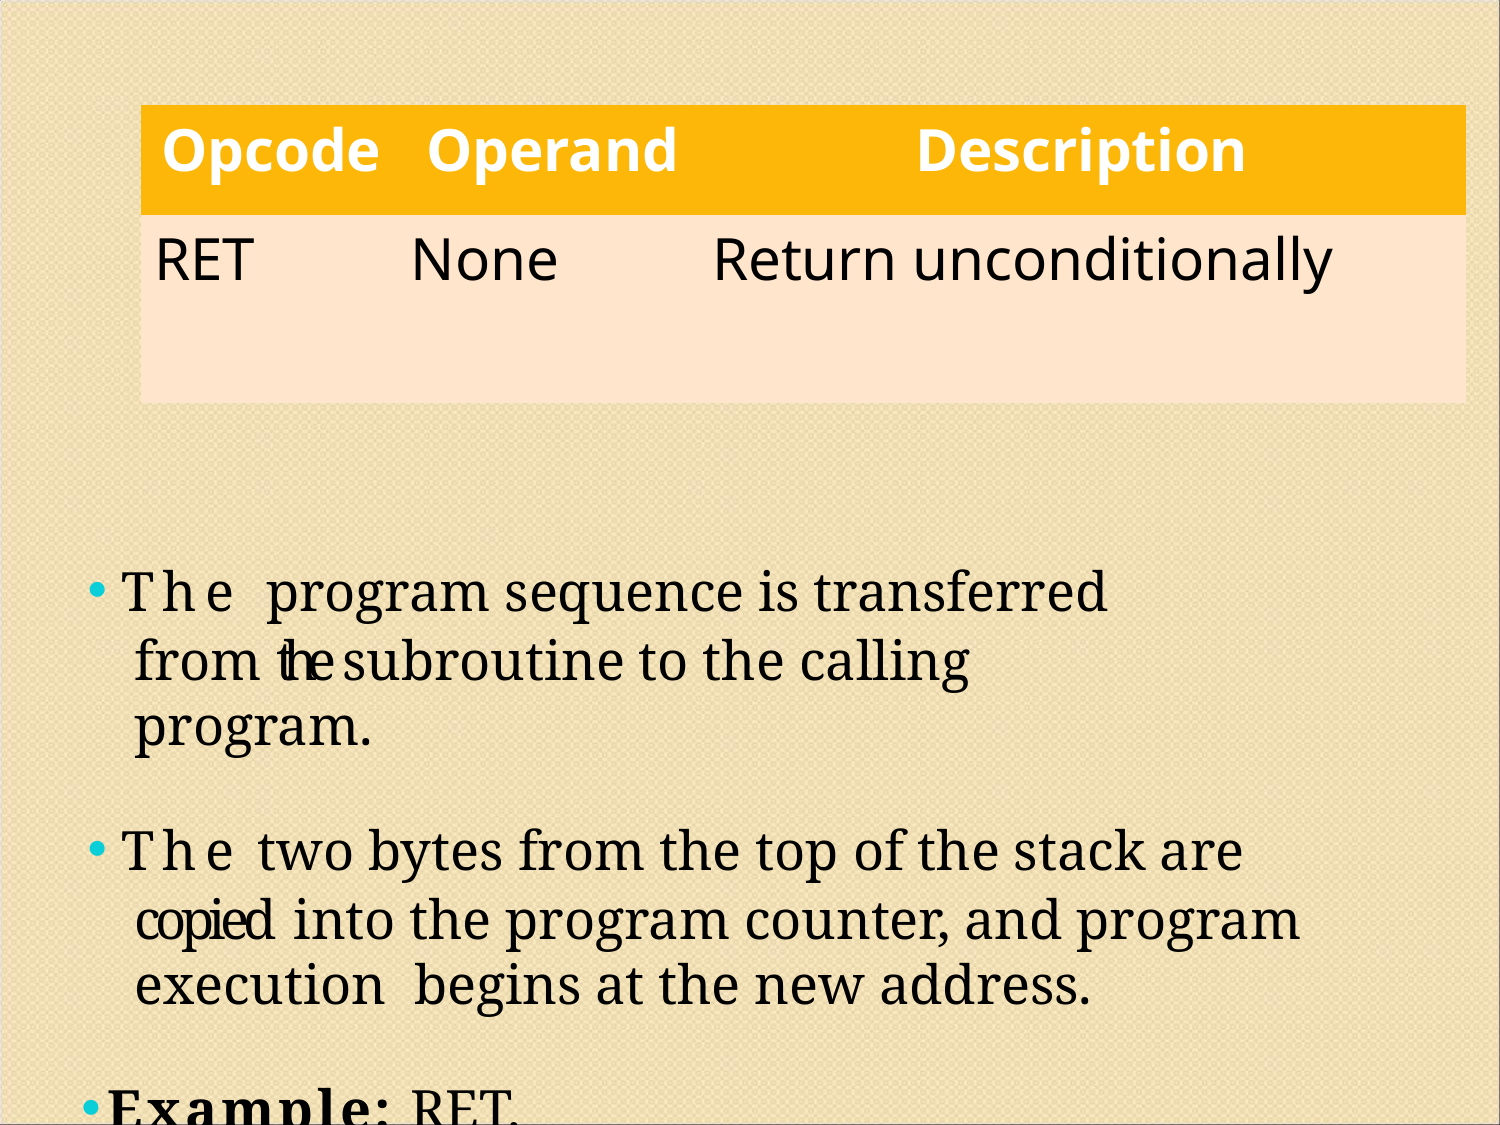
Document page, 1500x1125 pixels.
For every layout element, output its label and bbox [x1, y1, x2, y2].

text_box [83, 532, 1327, 1125]
table_header [141, 105, 1466, 215]
table_cell [141, 215, 1466, 403]
picture [0, 0, 1500, 1125]
